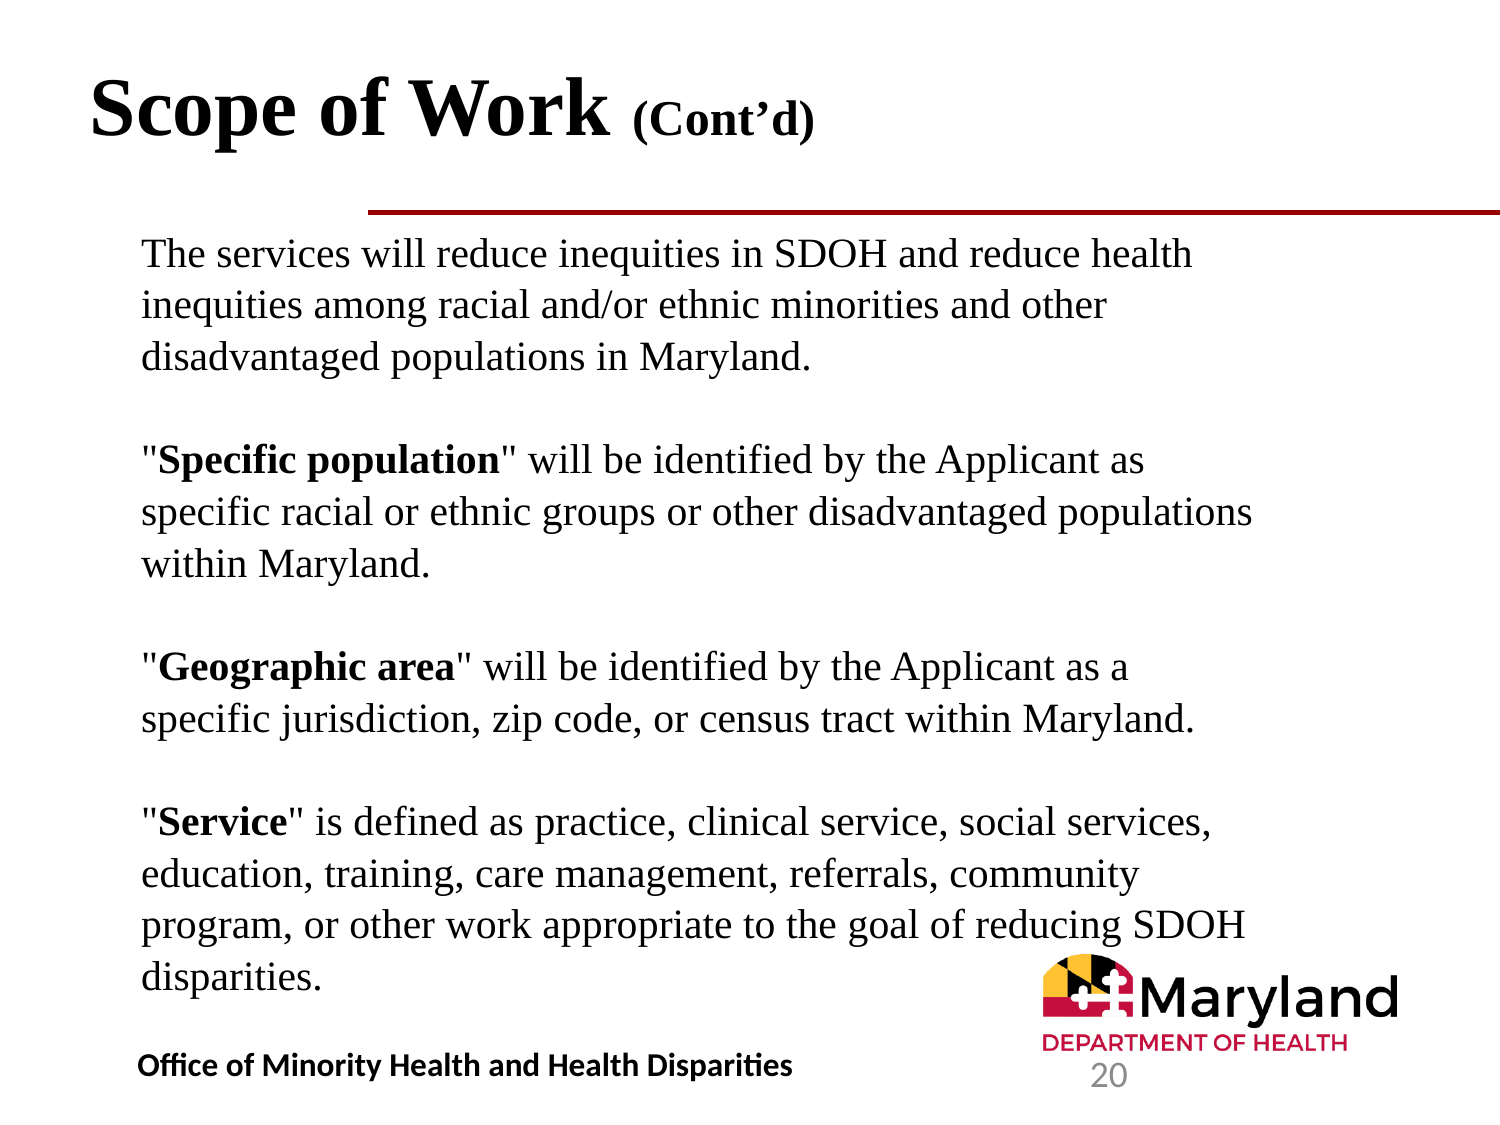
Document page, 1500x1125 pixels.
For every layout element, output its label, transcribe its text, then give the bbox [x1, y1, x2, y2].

title Scope of Work (Cont’d) [75, 45, 1425, 175]
text_box Office of Minority Health and Health Disparities [0, 1006, 1069, 1080]
picture [1069, 945, 1397, 1051]
text_box The services will reduce inequities in SDOH and reduce health inequities among racial and/or ethnic minorities and other disadvantaged populations in Maryland. "Specific population" will be identified by the Applicant as specific racial or ethnic groups or other disadvantaged populations within Maryland. "Geographic area" will be identified by the Applicant as a specific jurisdiction, zip code, or census tract within Maryland. "Service" is defined as practice, clinical service, social services, education, training, care management, referrals, community program, or other work appropriate to the goal of reducing SDOH disparities. [0, 216, 1289, 1006]
slide_number 20 [1074, 1042, 1425, 1103]
